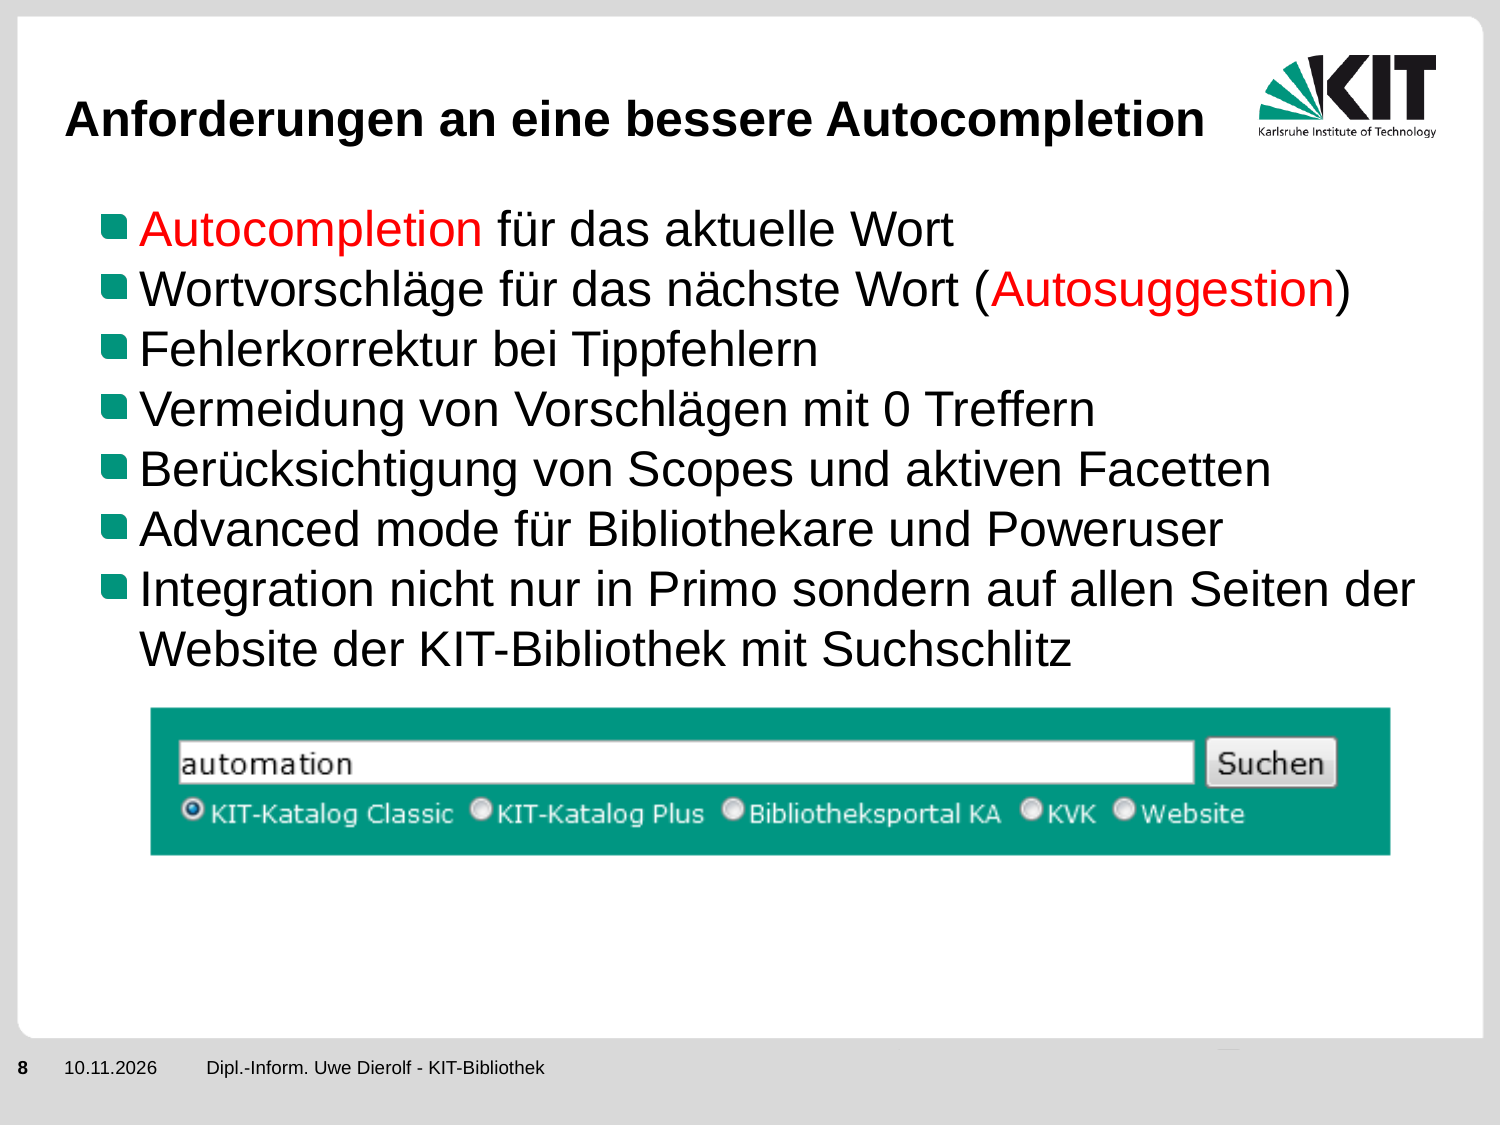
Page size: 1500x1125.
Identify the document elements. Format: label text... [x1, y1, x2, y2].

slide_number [64, 1056, 207, 1075]
picture [0, 0, 1500, 1125]
footer Dipl.-Inform. Uwe Dierolf - KIT-Bibliothek [206, 1056, 774, 1116]
list Autocompletion für das aktuelle Wort Wortvorschläge für das nächste Wort (Autosuggestion) Fehlerkorrektur bei Tippfehlern Vermeidung von Vorschlägen mit 0 Treffern Berücksichtigung von Scopes und aktiven Facetten Advanced mode für Bibliothekare und Poweruser Integration nicht nur in Primo sondern auf allen Seiten der Website der KIT-Bibliothek mit Suchschlitz [64, 196, 1436, 1000]
slide_number 8 [17, 1056, 84, 1086]
title Anforderungen an eine bessere Autocompletion [64, 54, 1235, 147]
